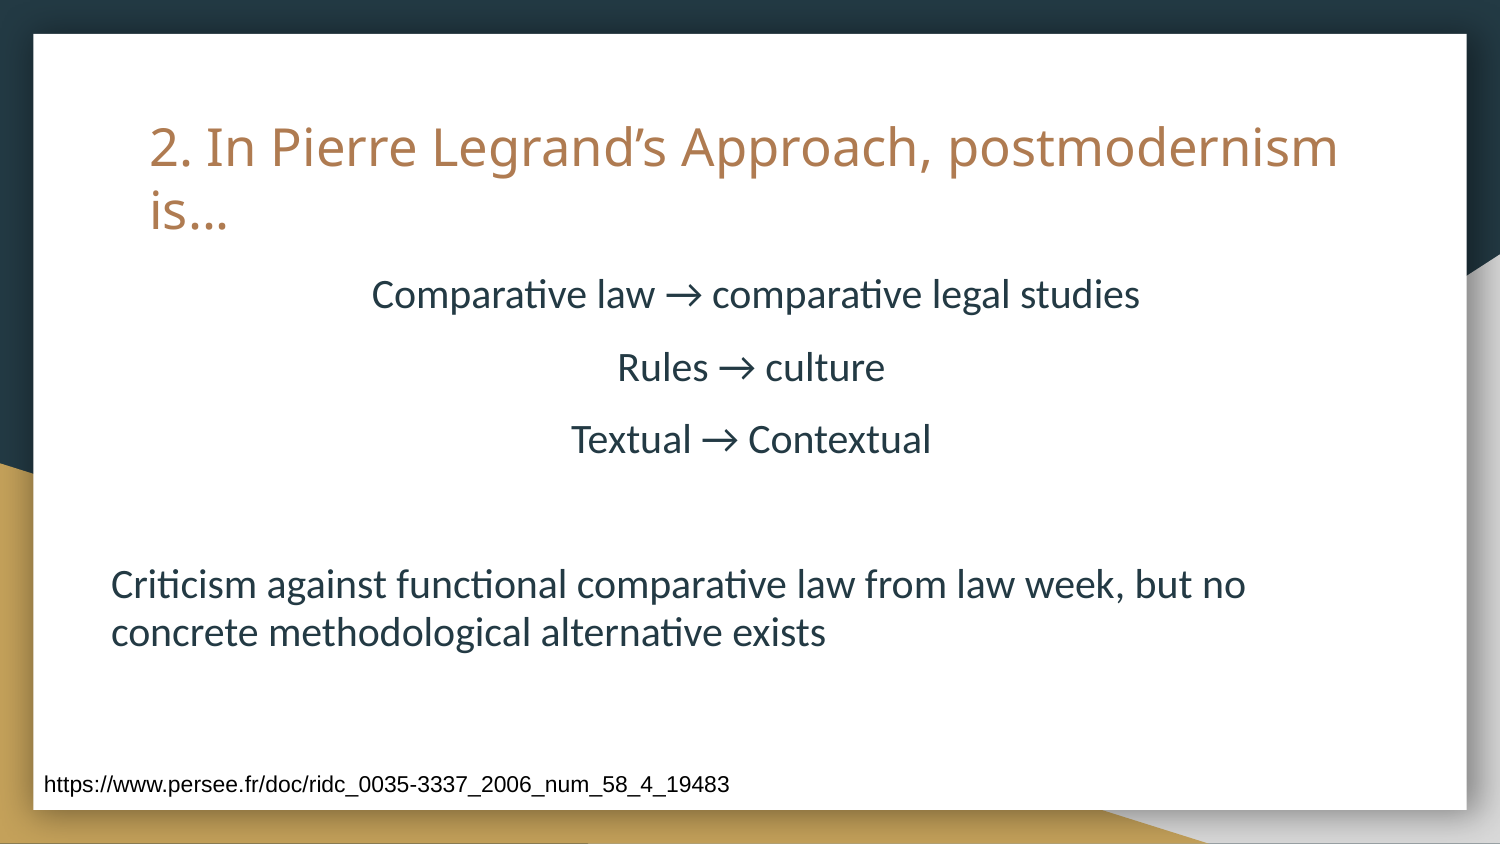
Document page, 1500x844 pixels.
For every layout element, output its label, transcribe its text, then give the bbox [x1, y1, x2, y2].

text_box https://www.persee.fr/doc/ridc_0035-3337_2006_num_58_4_19483 [28, 755, 1082, 811]
title 2. In Pierre Legrand’s Approach, postmodernism is... [134, 99, 1366, 255]
list Comparative law → comparative legal studies Rules → culture Textual → Contextual Criticism against functional comparative law from law week, but no concrete methodological alternative exists [95, 255, 1417, 725]
